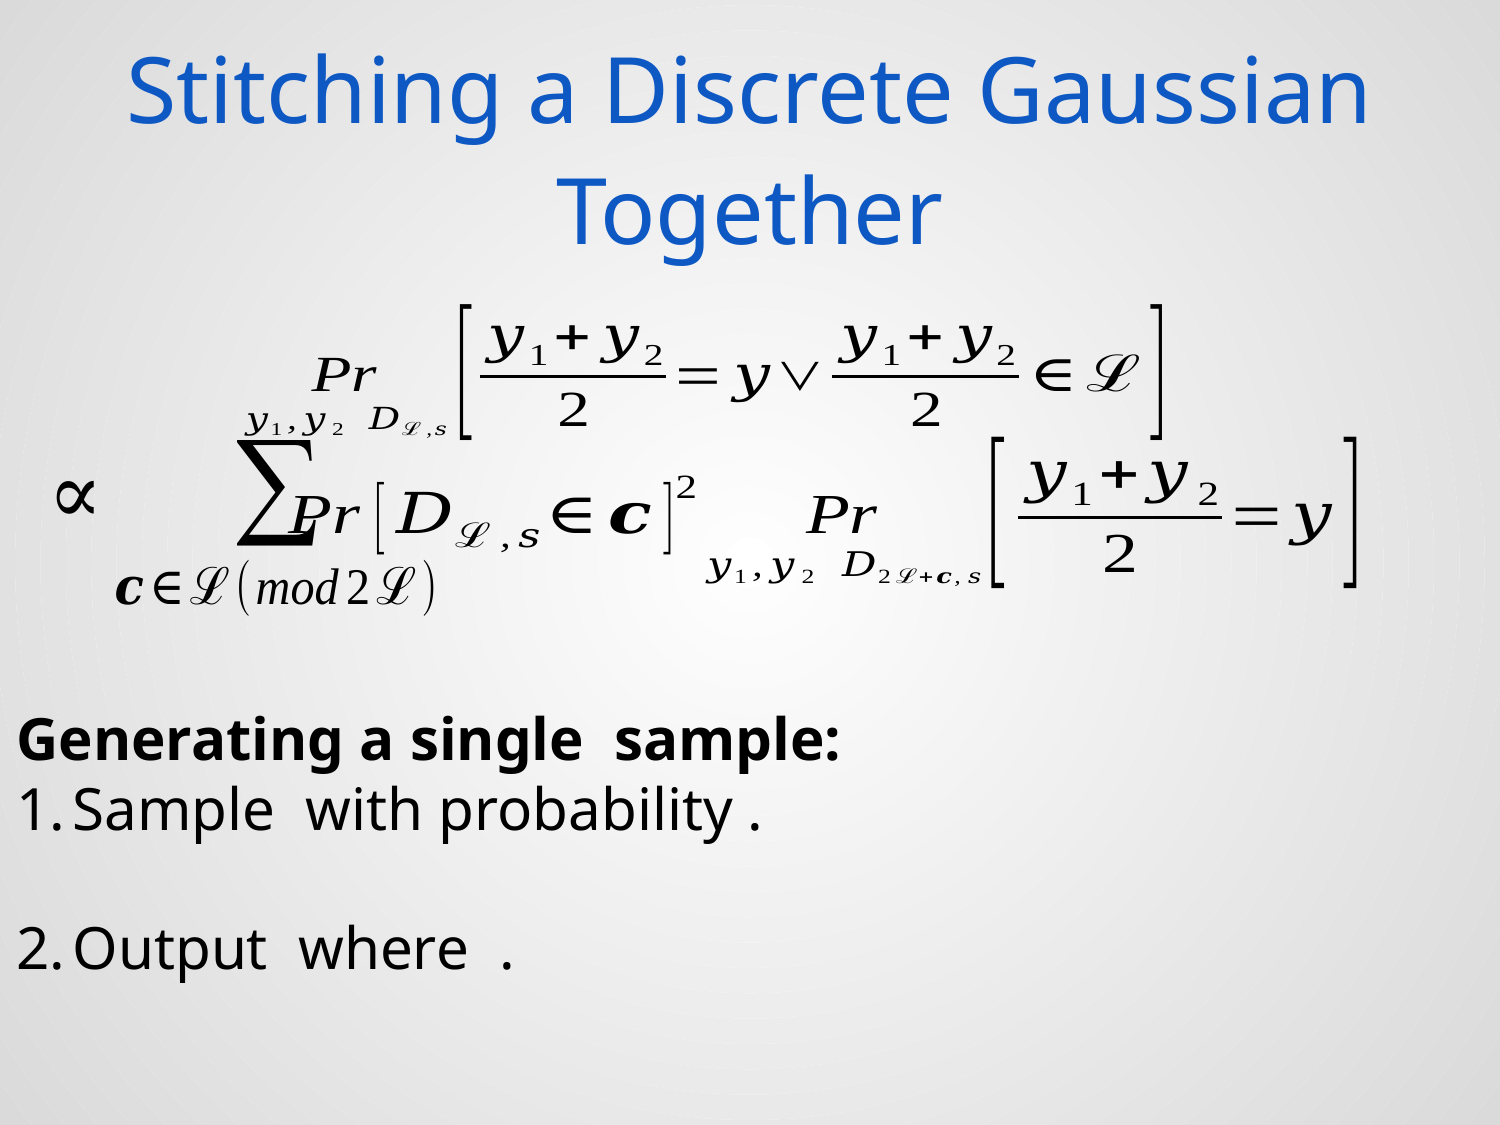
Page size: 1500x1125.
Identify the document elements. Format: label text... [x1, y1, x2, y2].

text_box Stitching a Discrete Gaussian Together [109, 76, 1391, 271]
